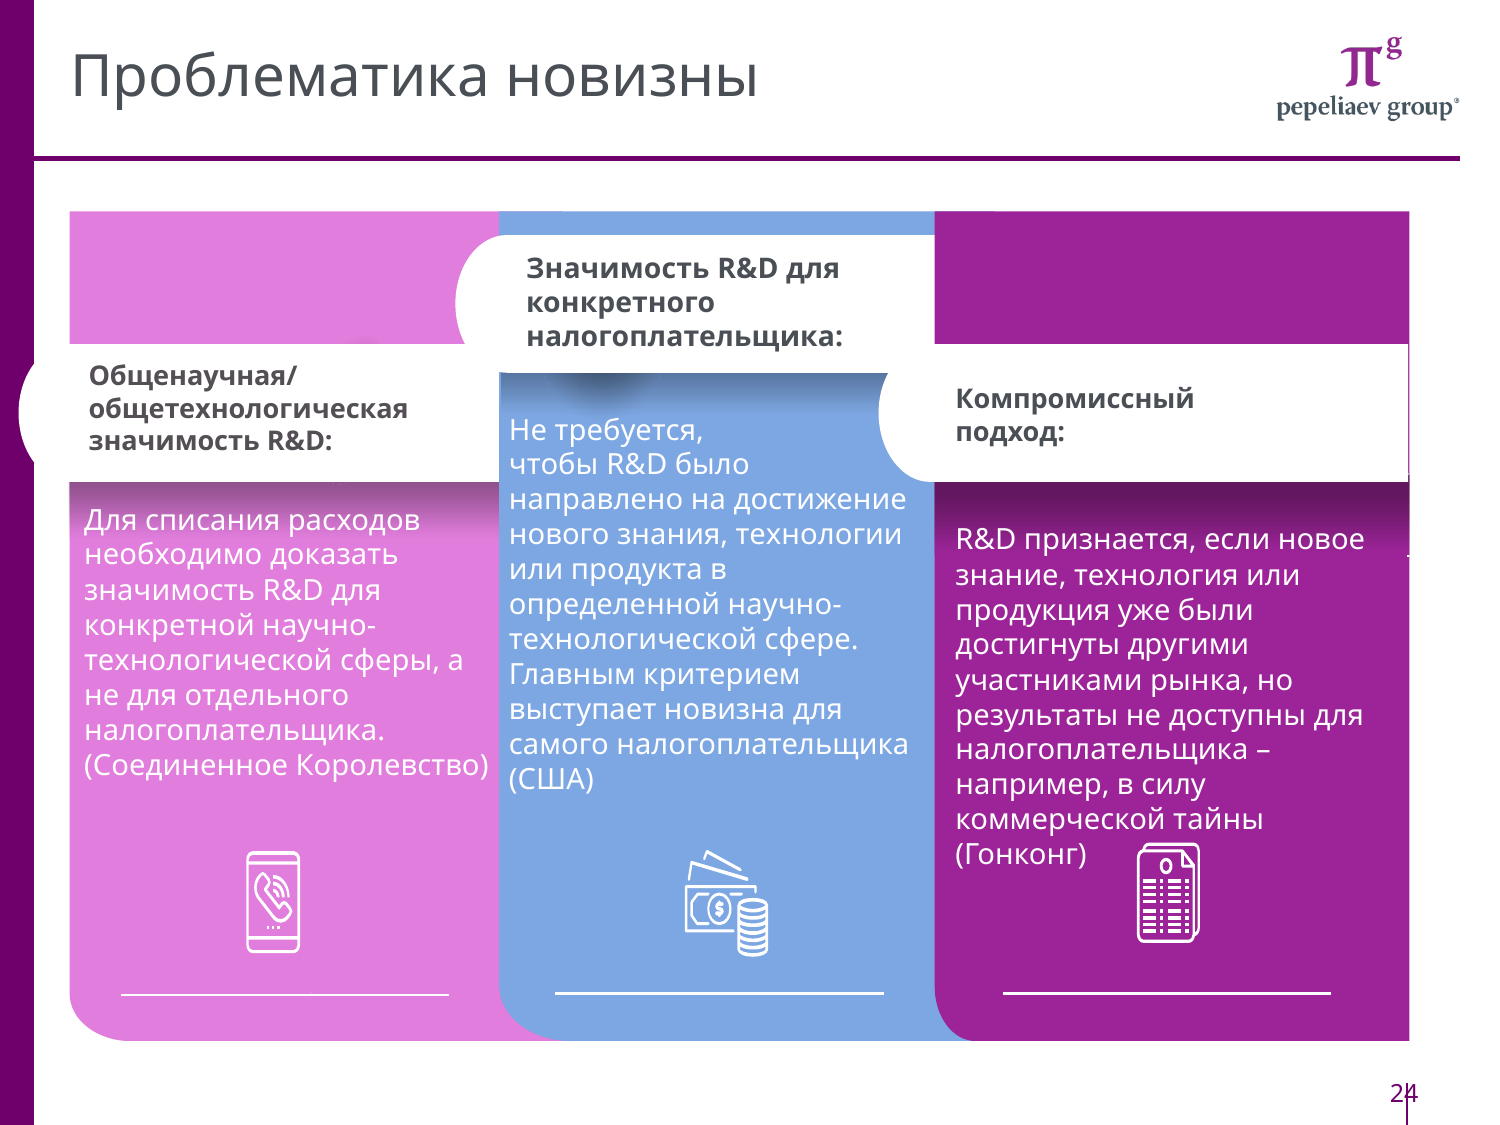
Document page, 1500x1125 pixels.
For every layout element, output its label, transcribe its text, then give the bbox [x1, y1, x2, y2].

picture [1269, 23, 1465, 130]
picture [17, 210, 1410, 1041]
title Проблематика новизны [70, 28, 1235, 127]
